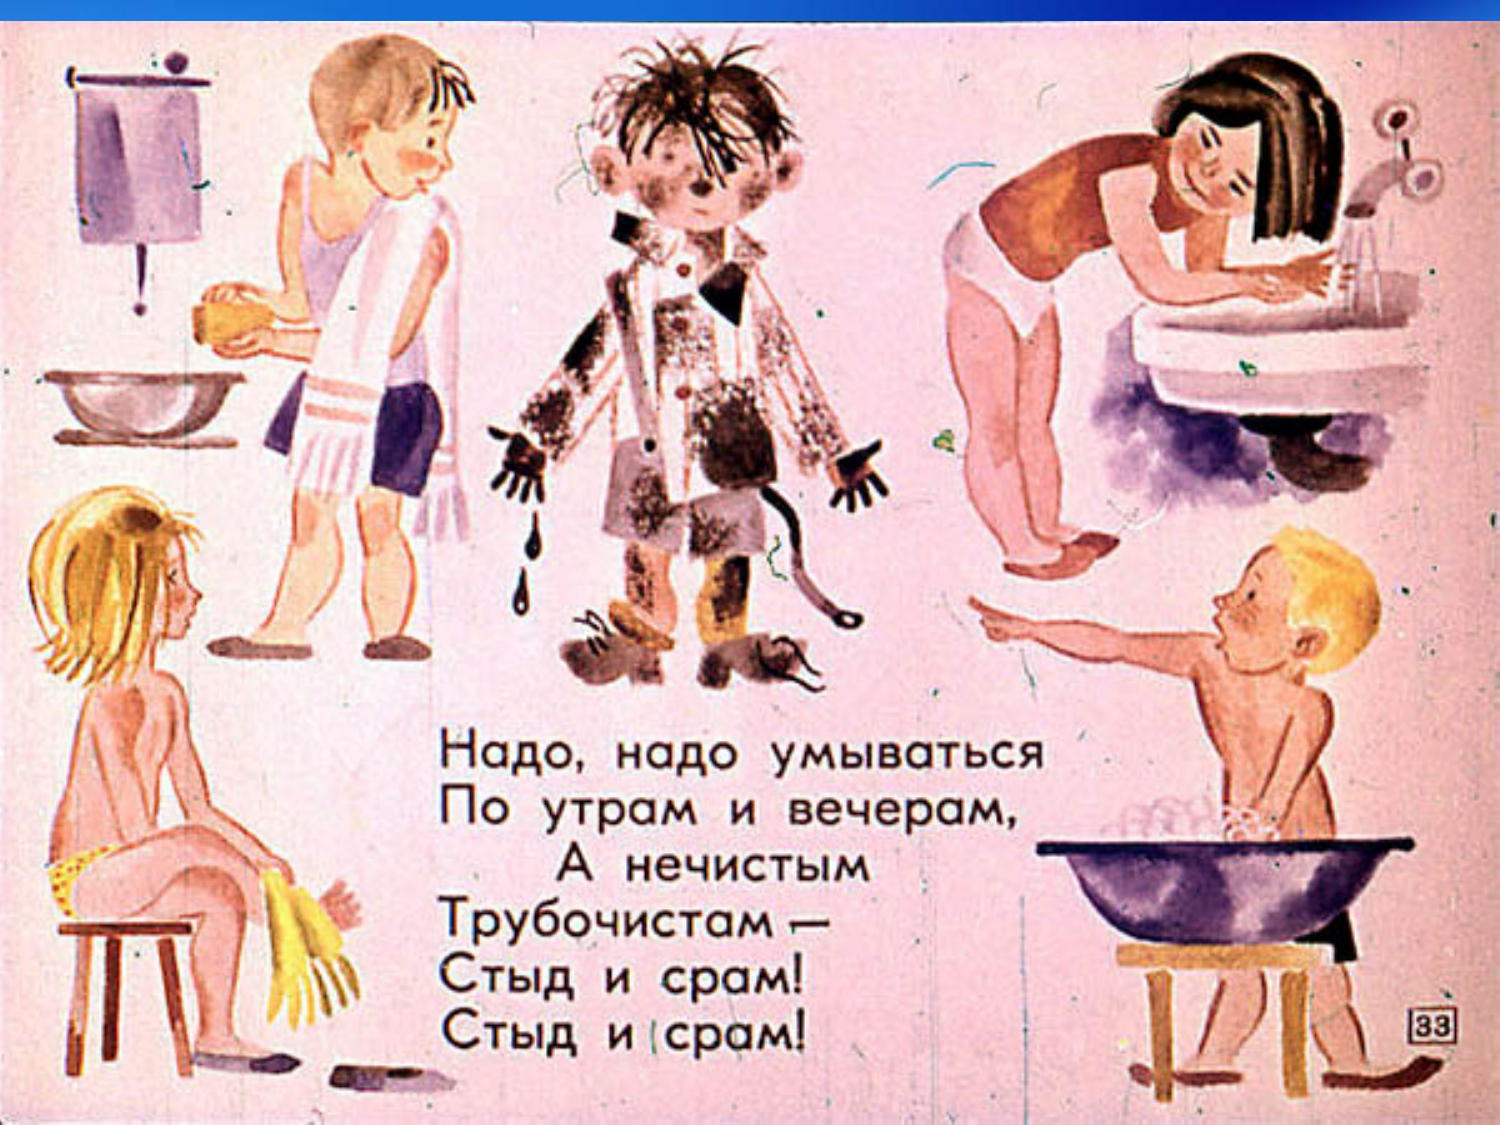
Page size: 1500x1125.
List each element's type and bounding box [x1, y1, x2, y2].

list [0, 21, 1500, 1125]
picture [0, 0, 1500, 21]
